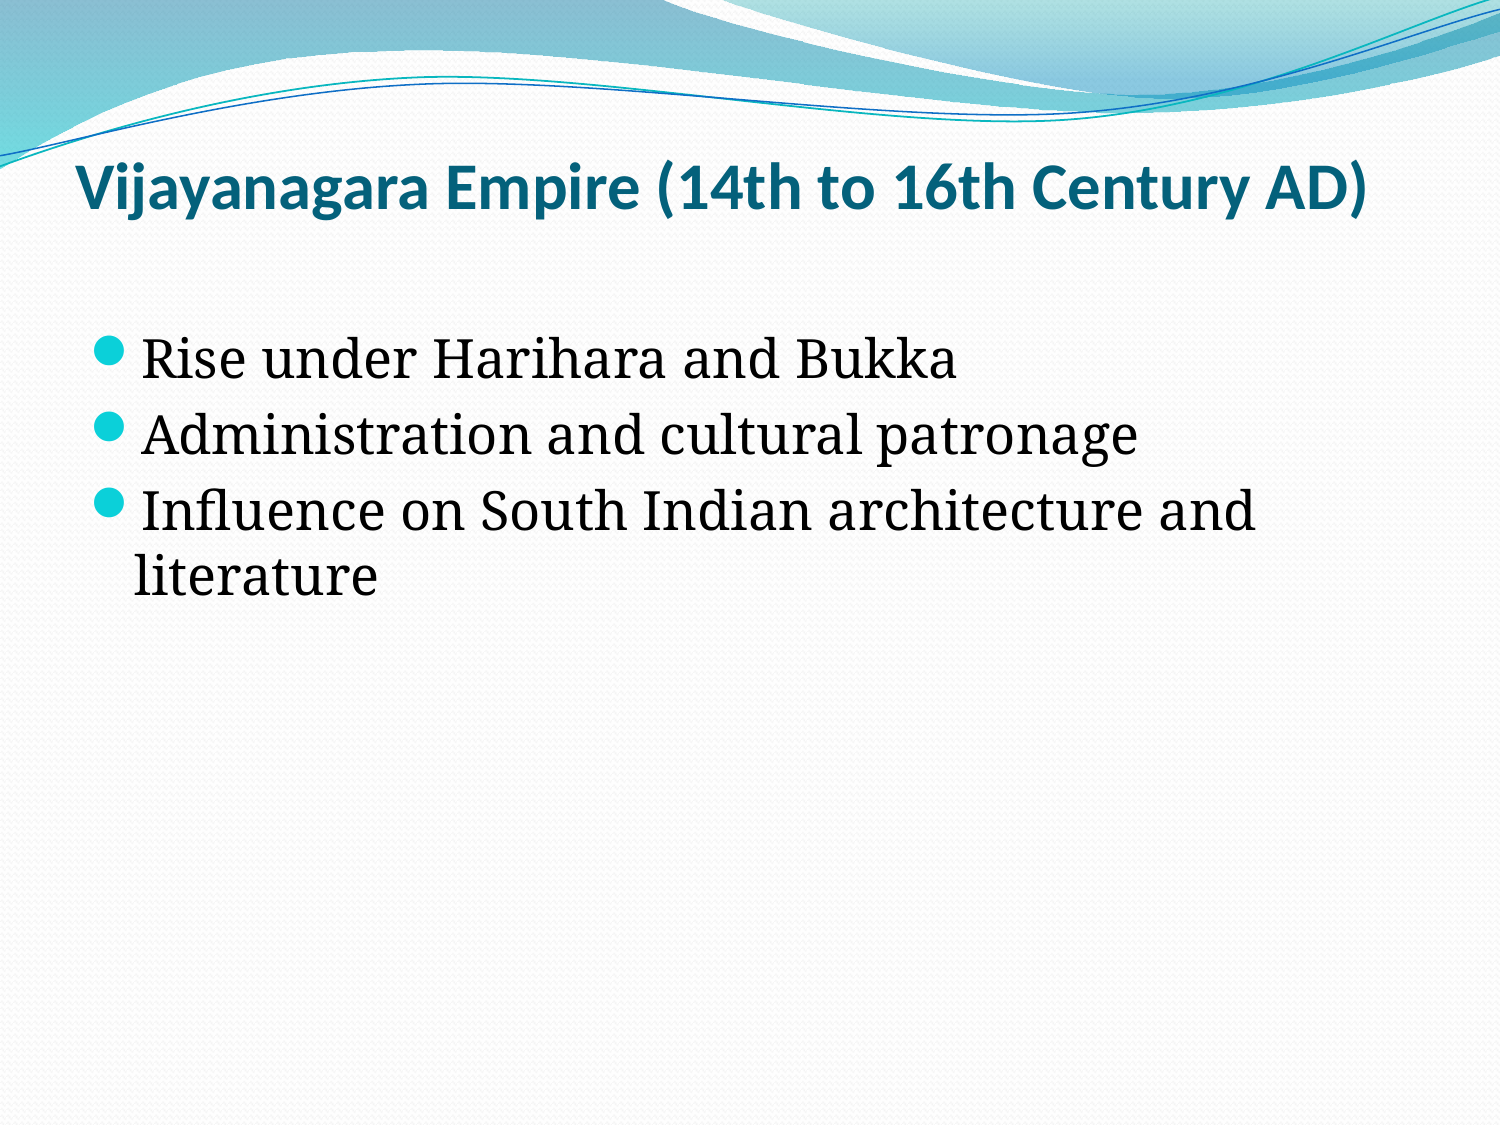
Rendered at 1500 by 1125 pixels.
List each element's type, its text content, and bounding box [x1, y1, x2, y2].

list Rise under Harihara and Bukka Administration and cultural patronage Influence on South Indian architecture and literature [75, 317, 1425, 1038]
title Vijayanagara Empire (14th to 16th Century AD) [75, 115, 1425, 303]
